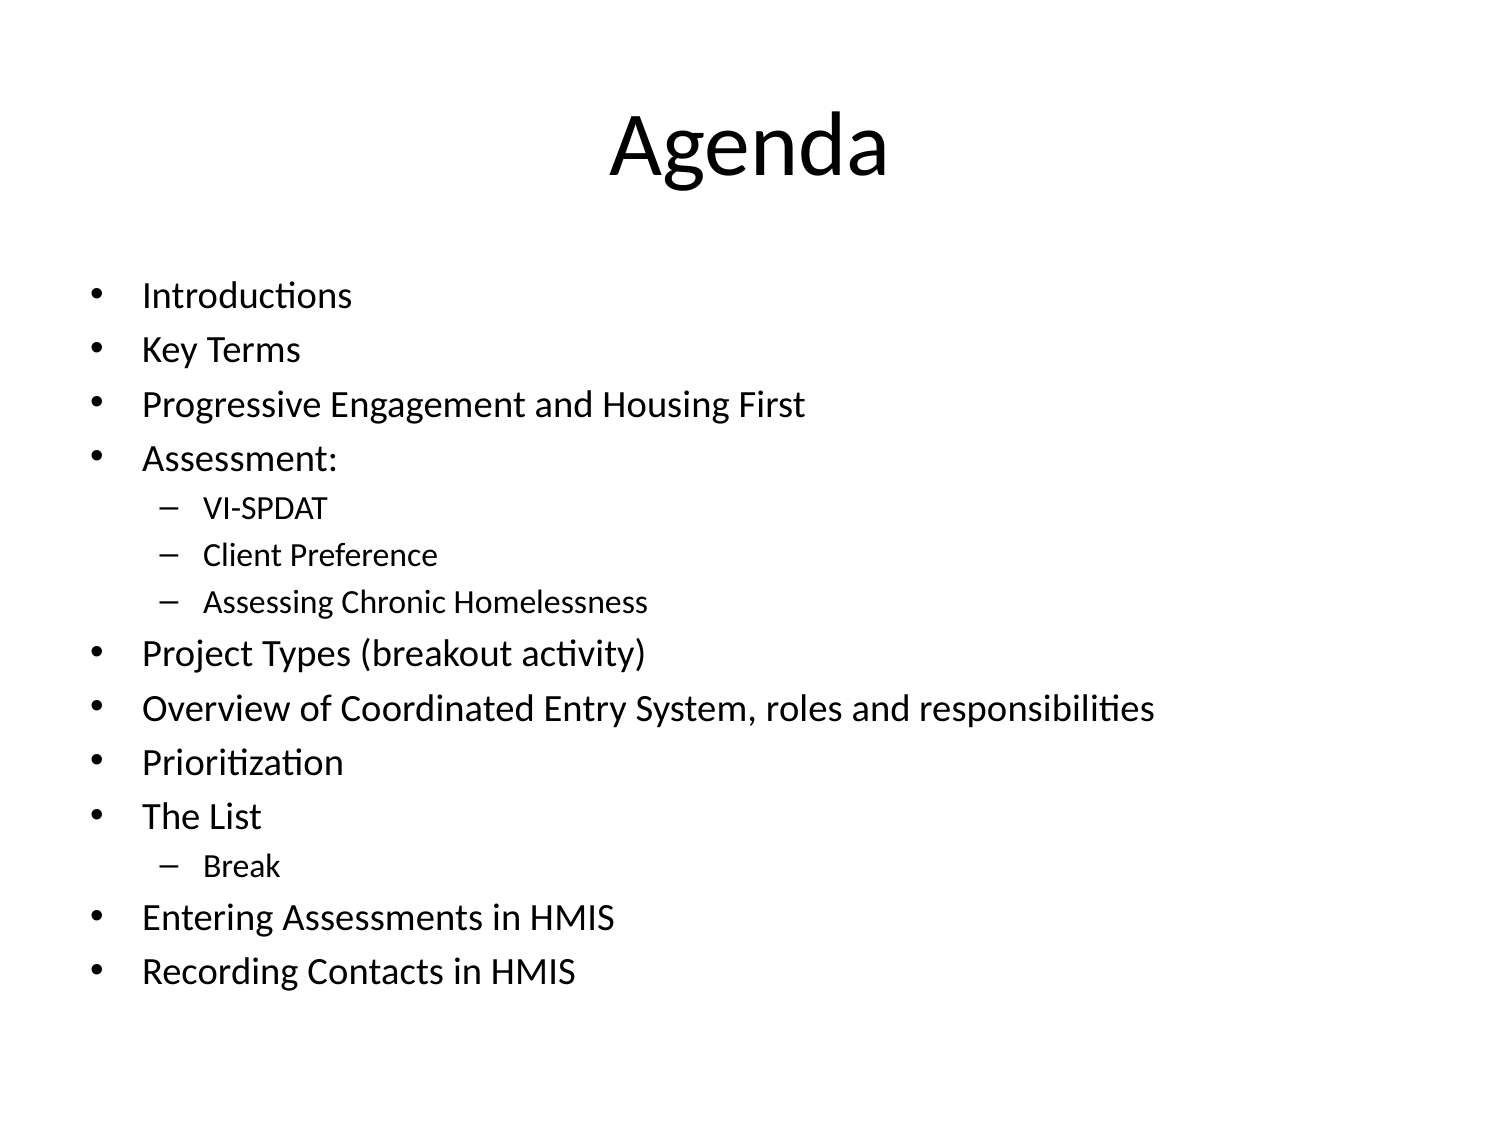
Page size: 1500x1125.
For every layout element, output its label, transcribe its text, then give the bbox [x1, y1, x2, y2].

title Agenda [75, 45, 1425, 233]
list Introductions Key Terms Progressive Engagement and Housing First Assessment: VI-SPDAT Client Preference Assessing Chronic Homelessness Project Types (breakout activity) Overview of Coordinated Entry System, roles and responsibilities Prioritization The List Break Entering Assessments in HMIS Recording Contacts in HMIS [75, 262, 1425, 1005]
